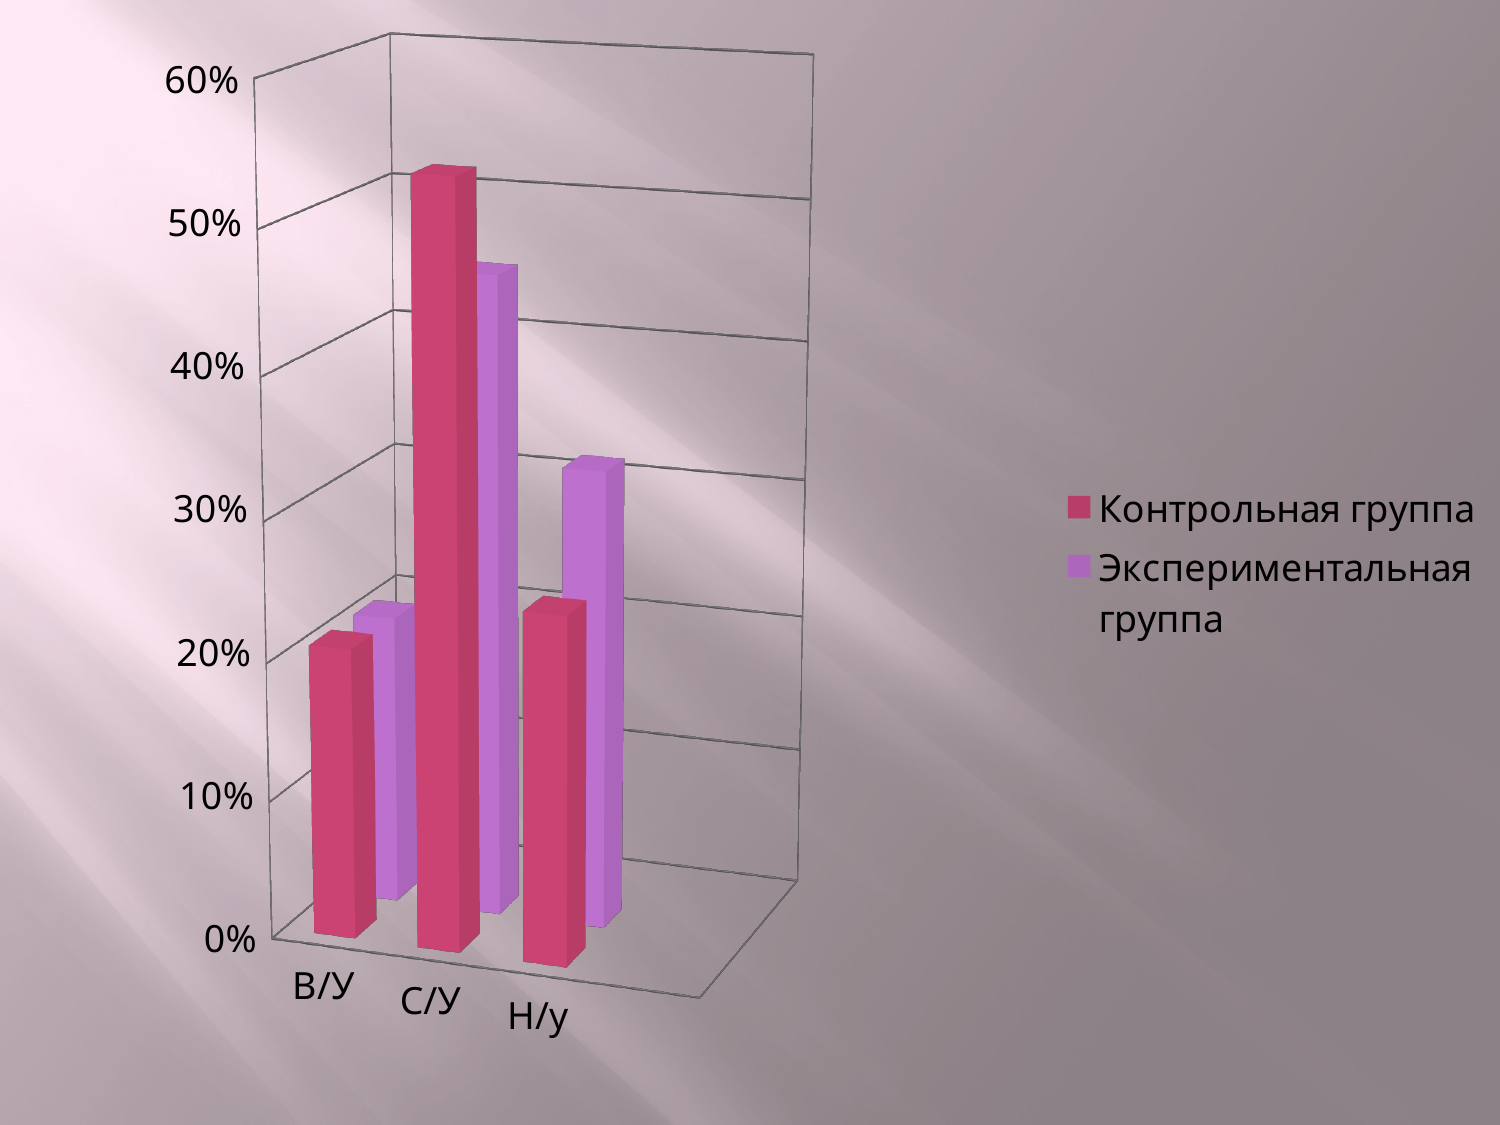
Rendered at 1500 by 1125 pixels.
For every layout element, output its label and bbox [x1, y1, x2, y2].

chart [0, 0, 1500, 1125]
